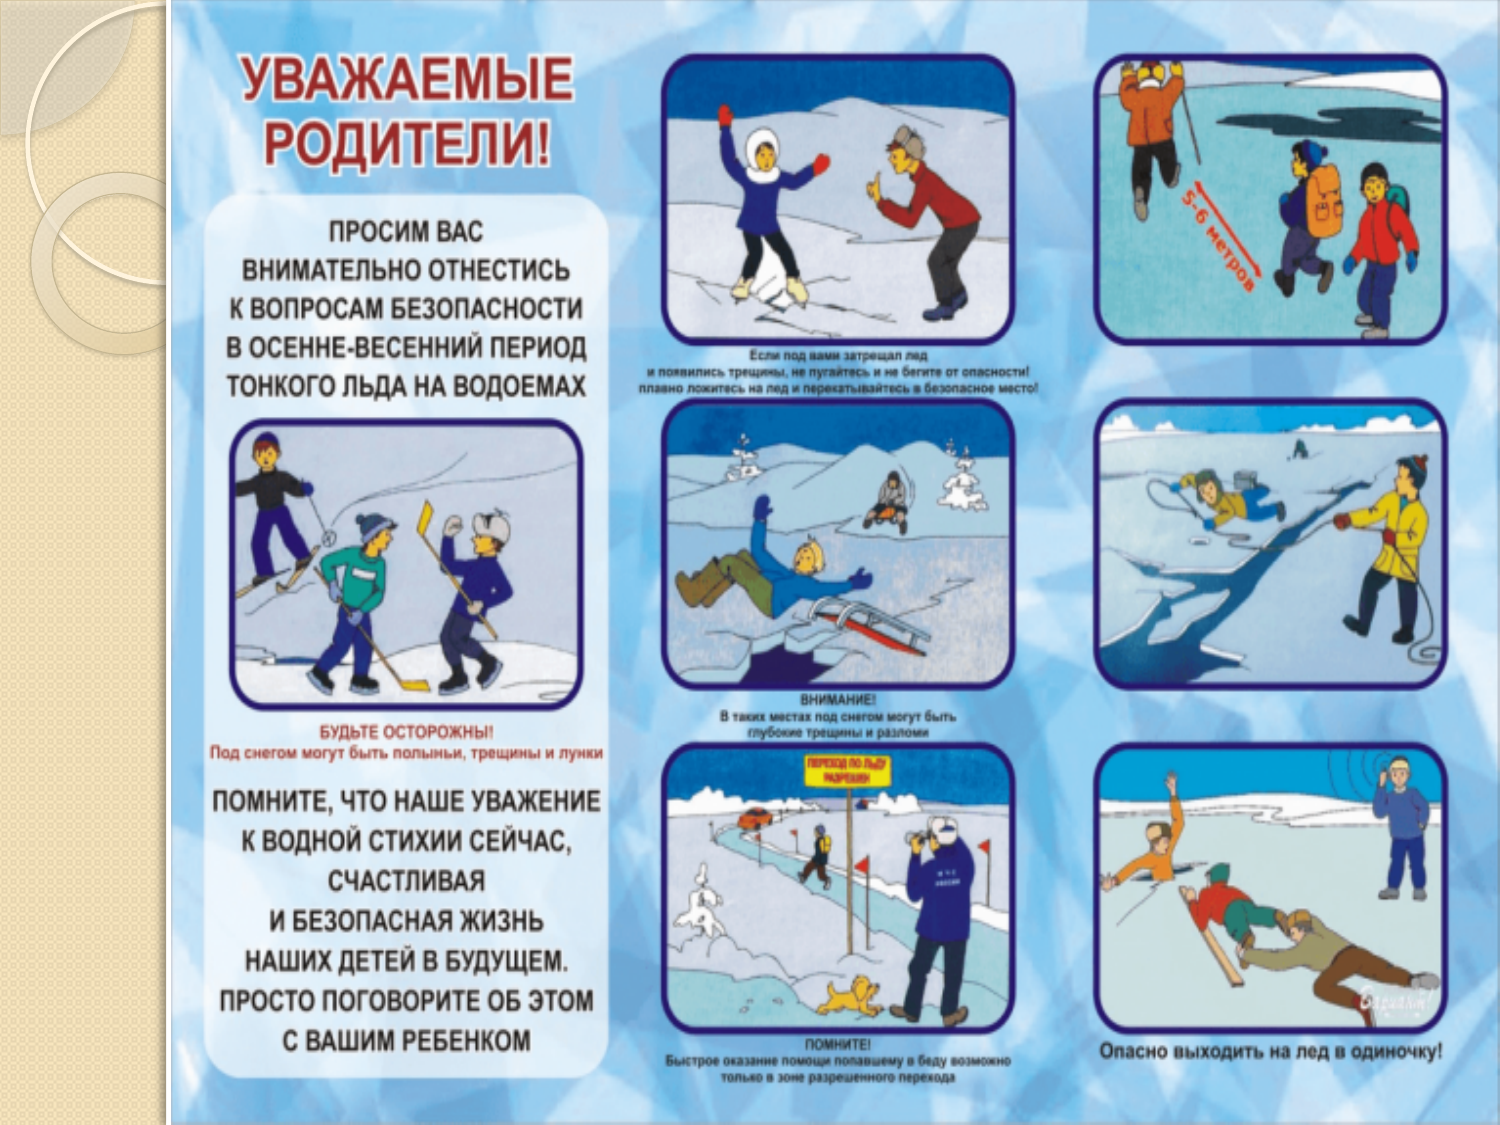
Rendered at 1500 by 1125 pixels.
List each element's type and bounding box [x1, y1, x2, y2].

picture [170, 0, 1500, 1125]
